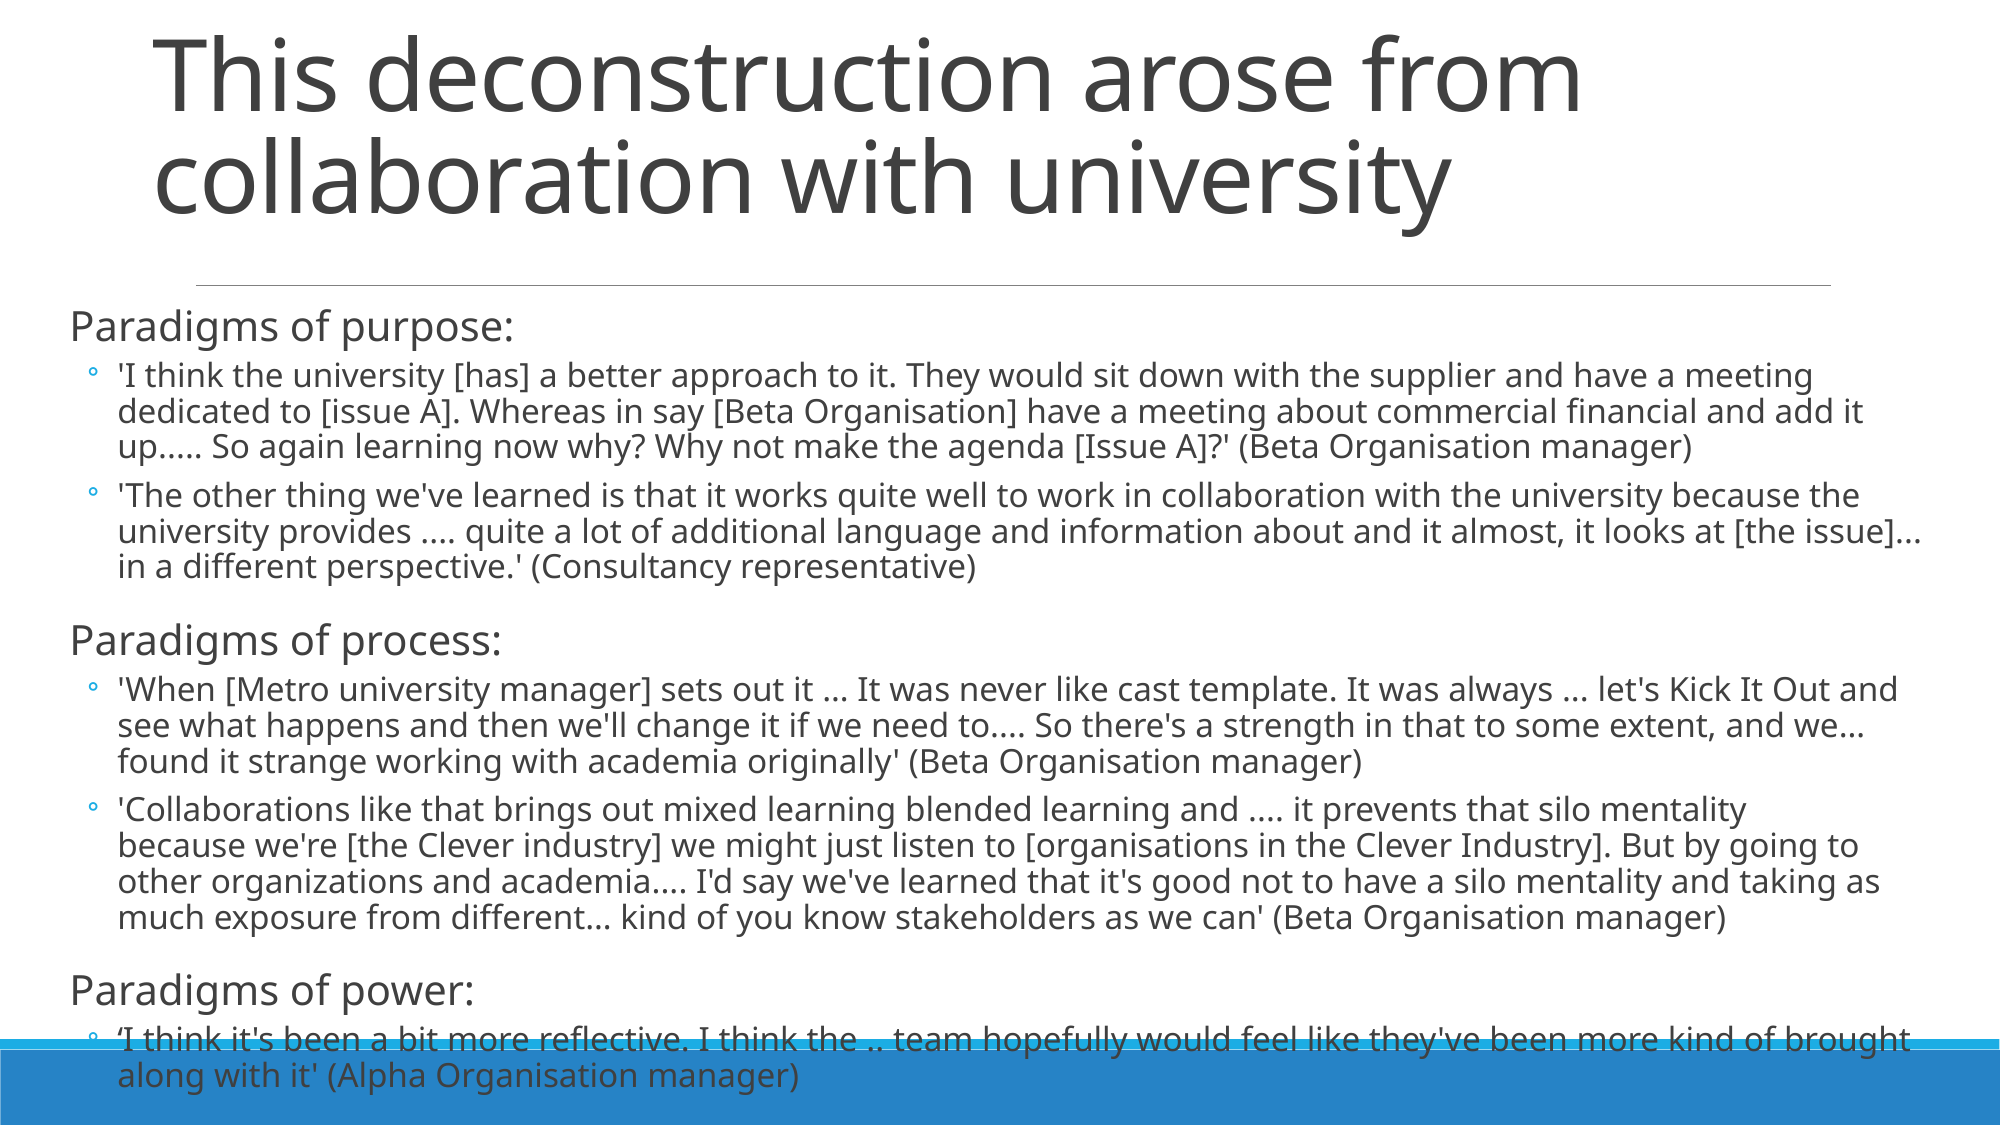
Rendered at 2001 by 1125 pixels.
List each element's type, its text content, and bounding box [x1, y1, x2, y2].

title This deconstruction arose from collaboration with university [137, 23, 1863, 242]
list Paradigms of purpose: 'I think the university [has] a better approach to it. They would sit down with the supplier and have a meeting dedicated to [issue A]. Whereas in say [Beta Organisation] have a meeting about commercial financial and add it up..... So again learning now why? Why not make the agenda [Issue A]?' (Beta Organisation manager) 'The other thing we've learned is that it works quite well to work in collaboration with the university because the university provides .... quite a lot of additional language and information about and it almost, it looks at [the issue]... in a different perspective.' (Consultancy representative) Paradigms of process: 'When [Metro university manager] sets out it … It was never like cast template. It was always ... let's Kick It Out and see what happens and then we'll change it if we need to.... So there's a strength in that to some extent, and we… found it strange working with academia originally' (Beta Organisation manager) 'Collaborations like that brings out mixed learning blended learning and .... it prevents that silo mentality because we're [the Clever industry] we might just listen to [organisations in the Clever Industry]. But by going to other organizations and academia.... I'd say we've learned that it's good not to have a silo mentality and taking as much exposure from different… kind of you know stakeholders as we can' (Beta Organisation manager) Paradigms of power: ‘I think it's been a bit more reflective. I think the .. team hopefully would feel like they've been more kind of brought along with it' (Alpha Organisation manager) [39, 297, 1961, 1125]
